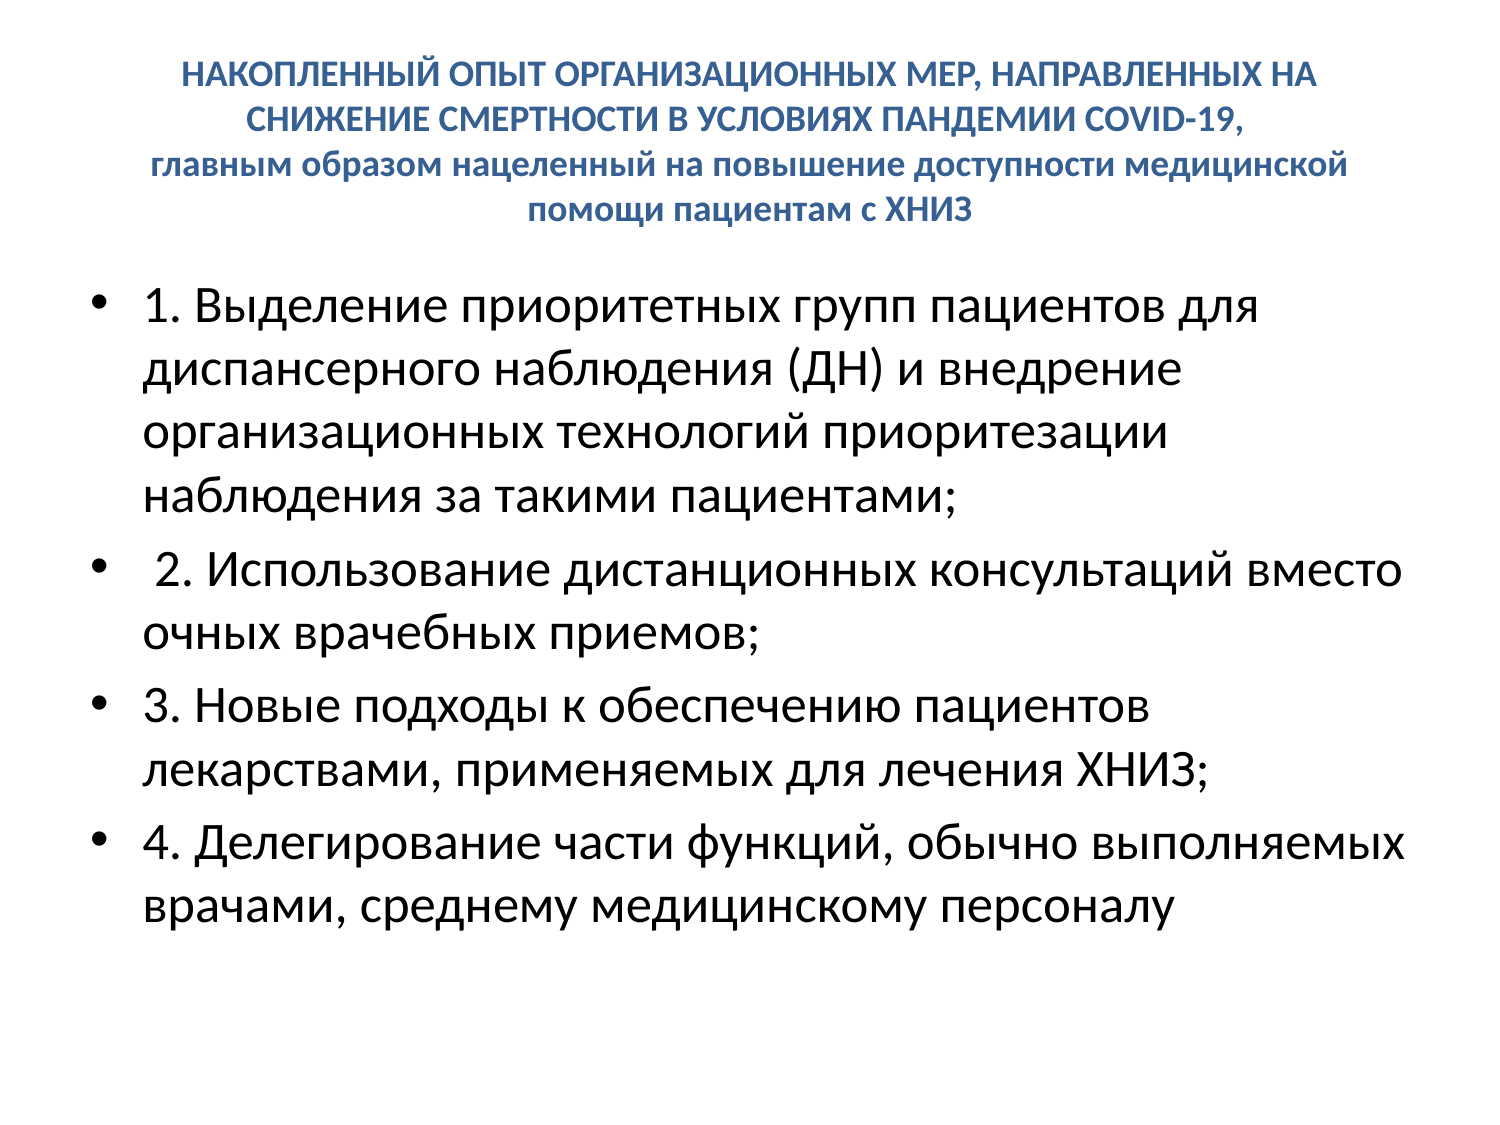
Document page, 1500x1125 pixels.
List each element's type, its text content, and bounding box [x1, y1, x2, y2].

list 1. Выделение приоритетных групп пациентов для диспансерного наблюдения (ДН) и внедрение организационных технологий приоритезации наблюдения за такими пациентами; 2. Использование дистанционных консультаций вместо очных врачебных приемов; 3. Новые подходы к обеспечению пациентов лекарствами, применяемых для лечения ХНИЗ; 4. Делегирование части функций, обычно выполняемых врачами, среднему медицинскому персоналу [75, 262, 1425, 1005]
title НАКОПЛЕННЫЙ ОПЫТ ОРГАНИЗАЦИОННЫХ МЕР, НАПРАВЛЕННЫХ НА СНИЖЕНИЕ СМЕРТНОСТИ В УСЛОВИЯХ ПАНДЕМИИ COVID-19, главным образом нацеленный на повышение доступности медицинской помощи пациентам с ХНИЗ [75, 45, 1425, 233]
